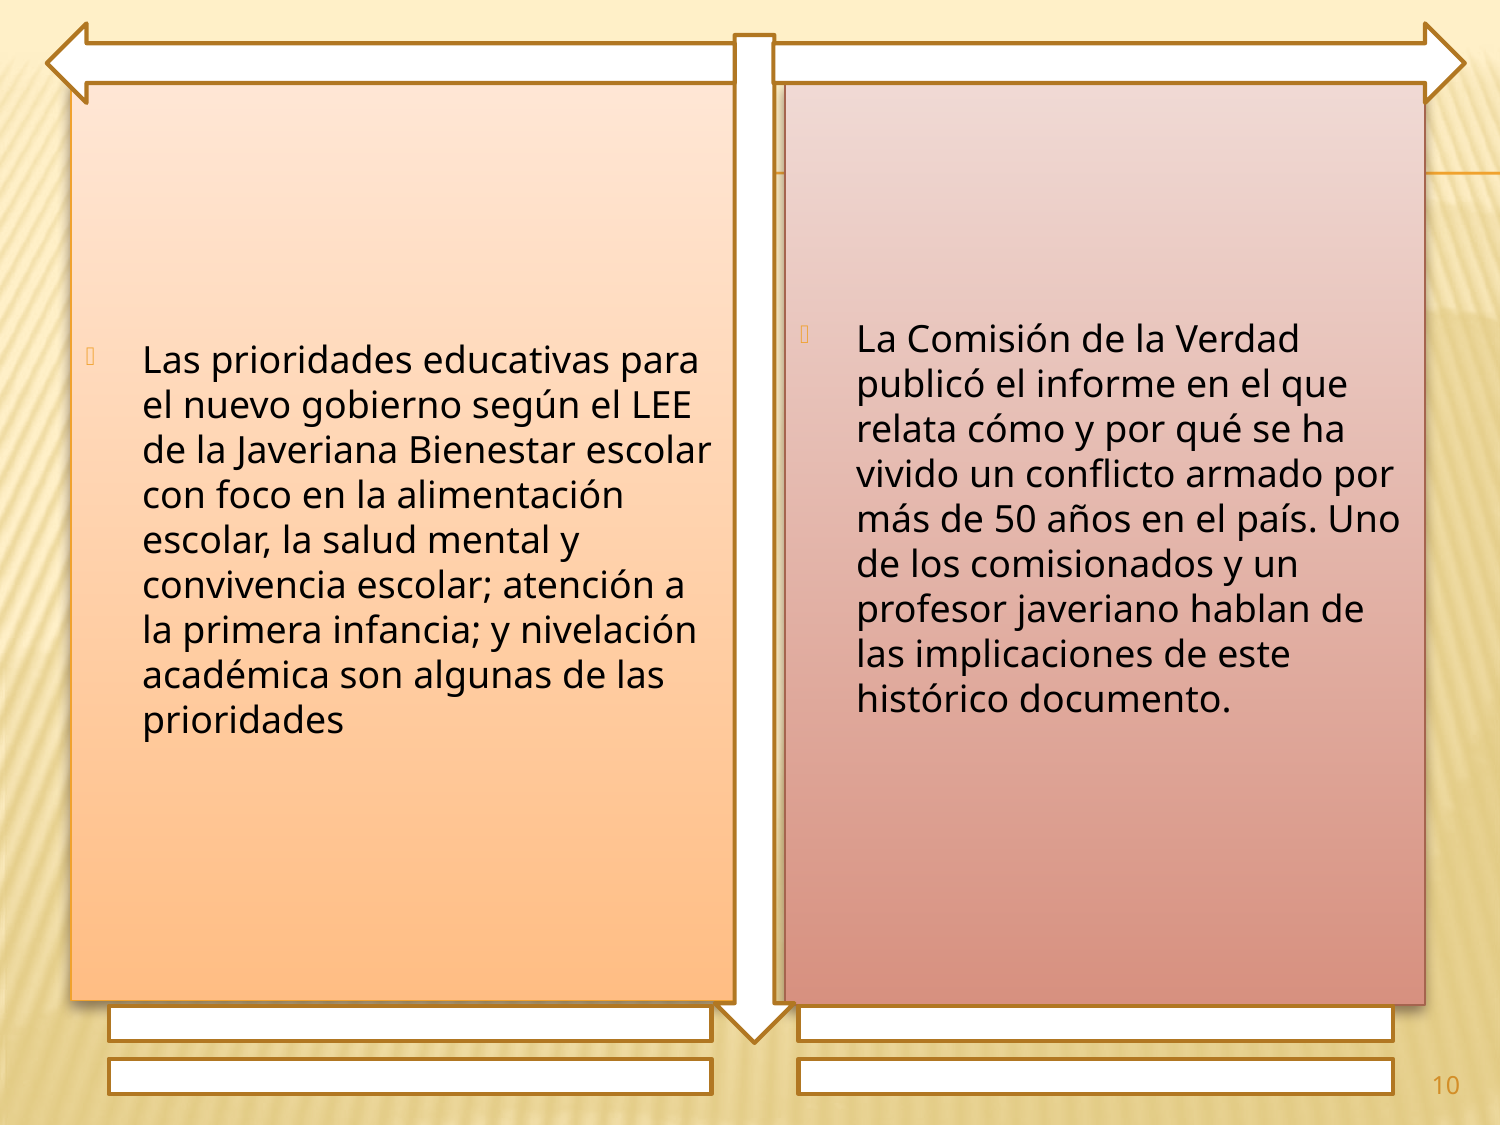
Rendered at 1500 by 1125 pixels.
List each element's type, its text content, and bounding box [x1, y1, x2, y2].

text_box [44, 21, 737, 105]
list La Comisión de la Verdad publicó el informe en el que relata cómo y por qué se ha vivido un conflicto armado por más de 50 años en el país. Uno de los comisionados y un profesor javeriano hablan de las implicaciones de este histórico documento. [784, 86, 1426, 1006]
text_box [771, 21, 1467, 105]
text_box [107, 1004, 714, 1043]
text_box [796, 1057, 1395, 1096]
text_box [712, 32, 797, 1046]
slide_number 10 [1350, 1062, 1475, 1103]
text_box [796, 1004, 1395, 1043]
list Las prioridades educativas para el nuevo gobierno según el LEE de la Javeriana Bienestar escolar con foco en la alimentación escolar, la salud mental y convivencia escolar; atención a la primera infancia; y nivelación académica son algunas de las prioridades [70, 86, 732, 1001]
text_box [107, 1057, 714, 1096]
